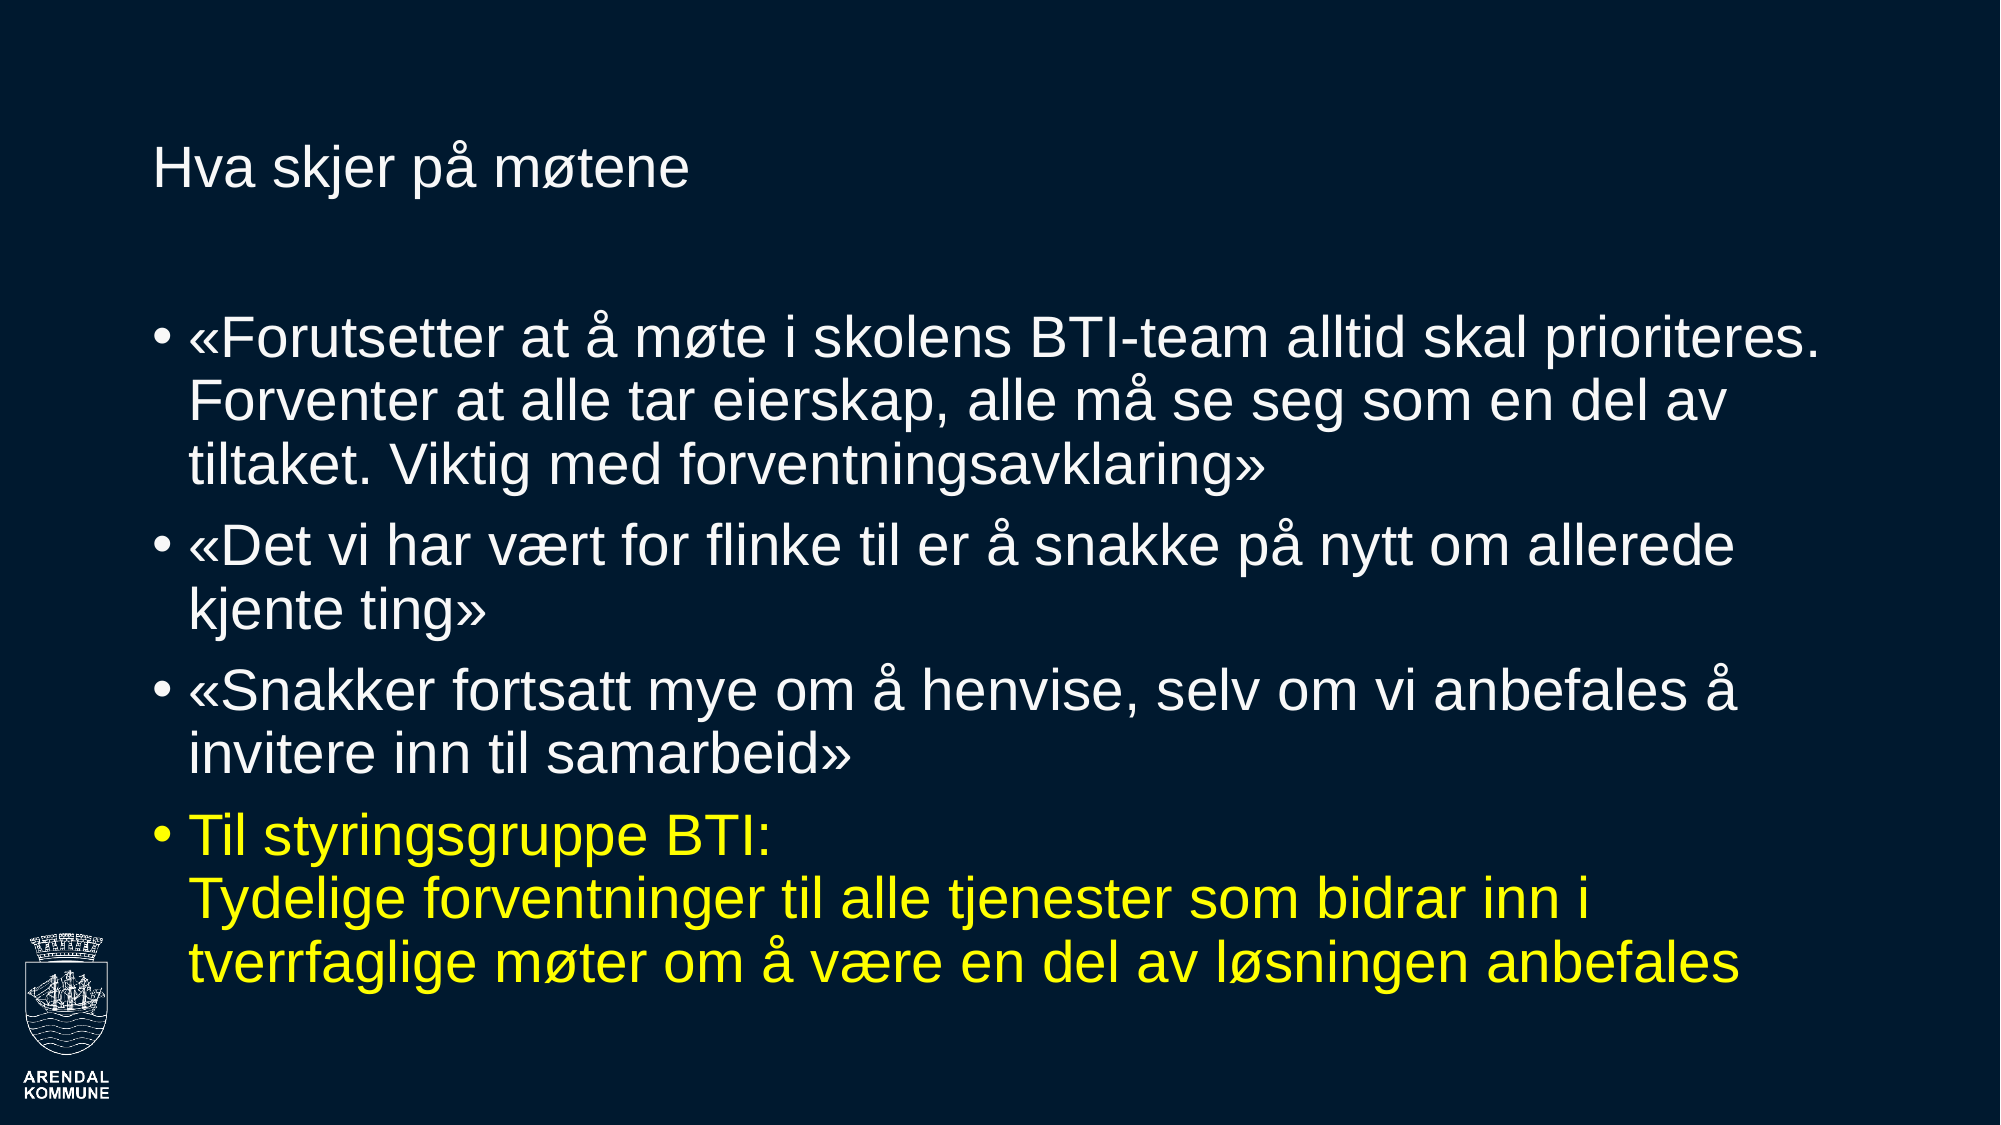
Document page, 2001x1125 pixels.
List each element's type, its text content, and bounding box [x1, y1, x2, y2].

title Hva skjer på møtene [137, 59, 1863, 278]
picture [23, 933, 109, 1099]
list «Forutsetter at å møte i skolens BTI-team alltid skal prioriteres. Forventer at alle tar eierskap, alle må se seg som en del av tiltaket. Viktig med forventningsavklaring» «Det vi har vært for flinke til er å snakke på nytt om allerede kjente ting» «Snakker fortsatt mye om å henvise, selv om vi anbefales å invitere inn til samarbeid» Til styringsgruppe BTI: Tydelige forventninger til alle tjenester som bidrar inn i tverrfaglige møter om å være en del av løsningen anbefales [137, 299, 1863, 1014]
